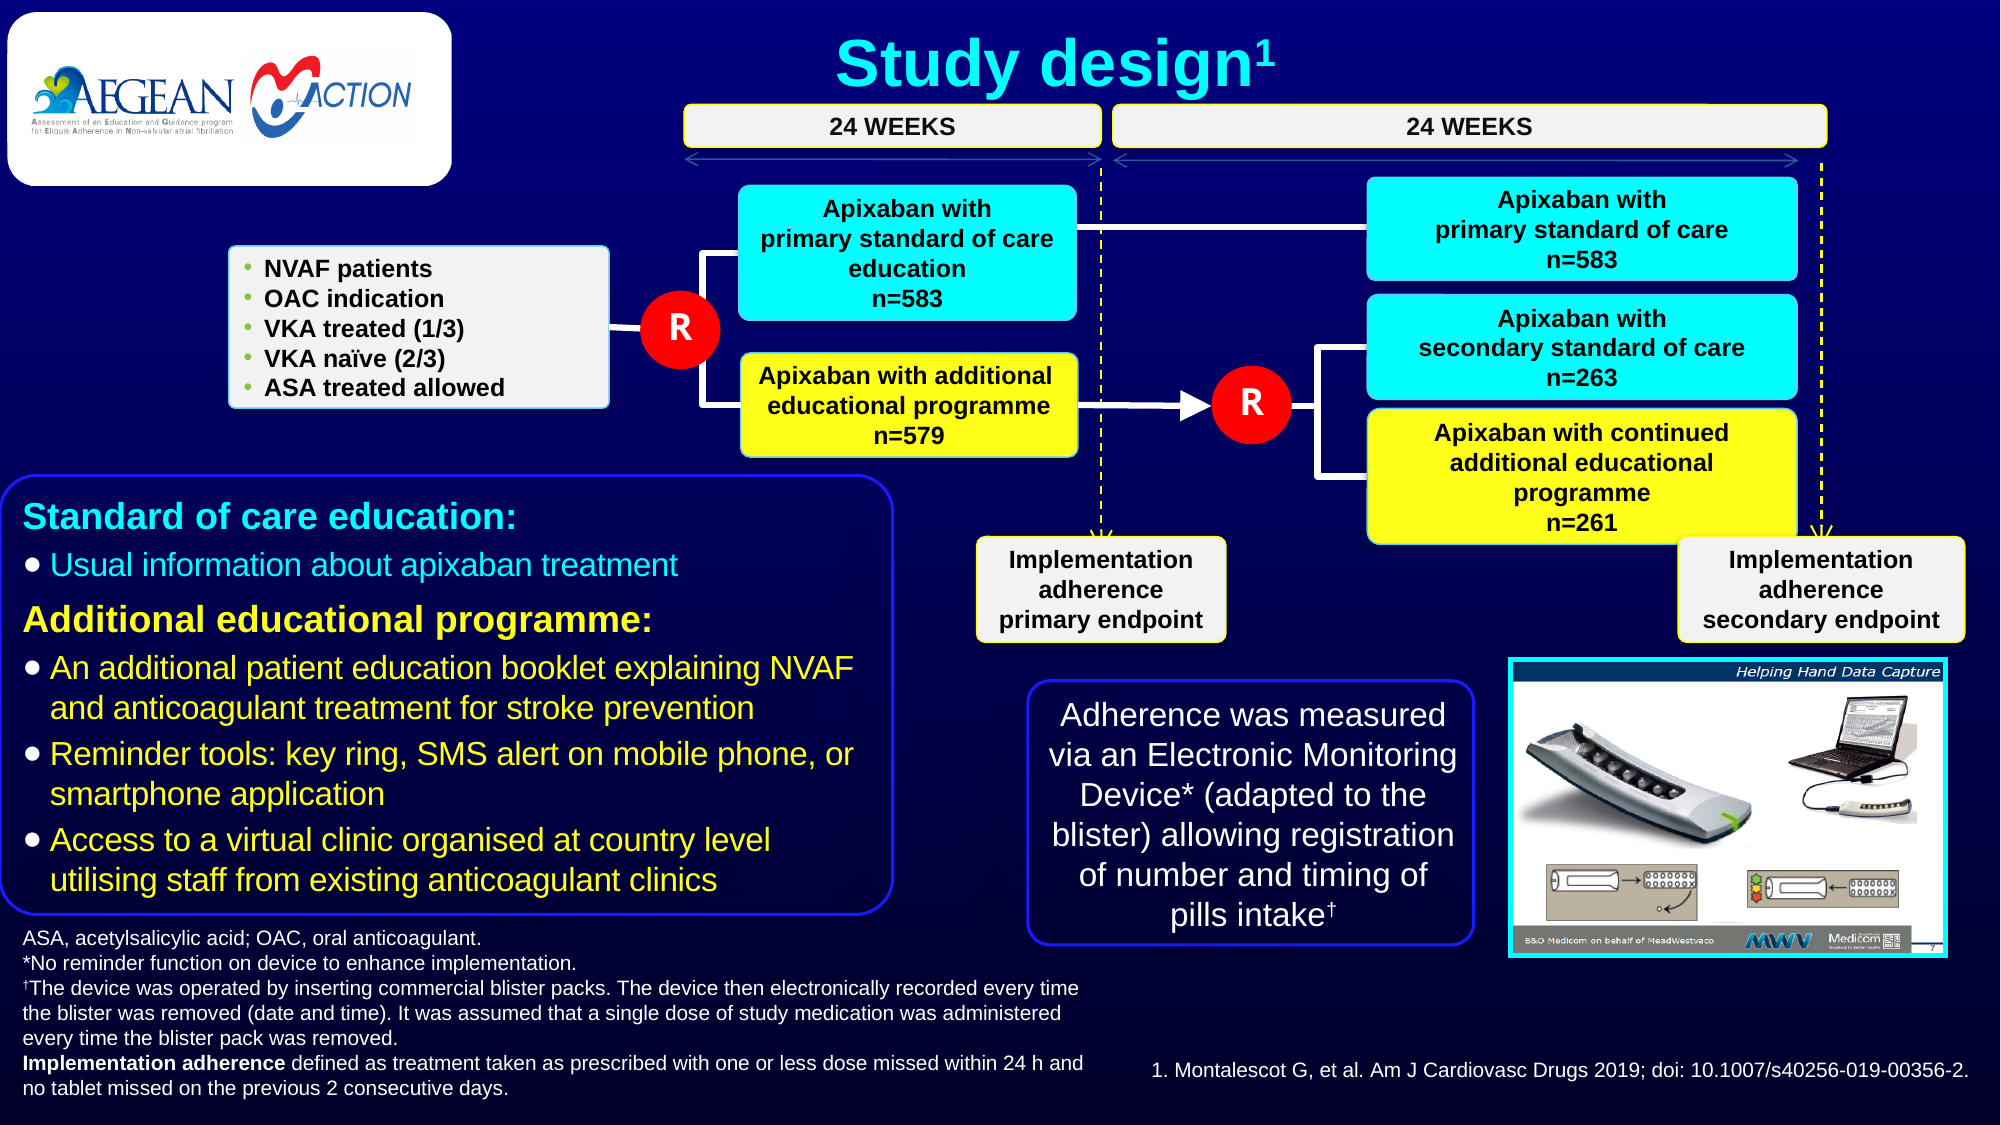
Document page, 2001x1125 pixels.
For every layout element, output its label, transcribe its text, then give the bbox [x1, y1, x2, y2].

text_box 1. Montalescot G, et al. Am J Cardiovasc Drugs 2019; doi: 10.1007/s40256-019-00356-2. [1139, 1049, 1976, 1099]
text_box ASA, acetylsalicylic acid; OAC, oral anticoagulant. *No reminder function on device to enhance implementation. †The device was operated by inserting commercial blister packs. The device then electronically recorded every time the blister was removed (date and time). It was assumed that a single dose of study medication was administered every time the blister pack was removed. Implementation adherence defined as treatment taken as prescribed with one or less dose missed within 24 h and no tablet missed on the previous 2 consecutive days. [13, 965, 1119, 1113]
picture [7, 11, 452, 186]
text_box Study design1 [454, 12, 1993, 111]
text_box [0, 104, 1966, 954]
